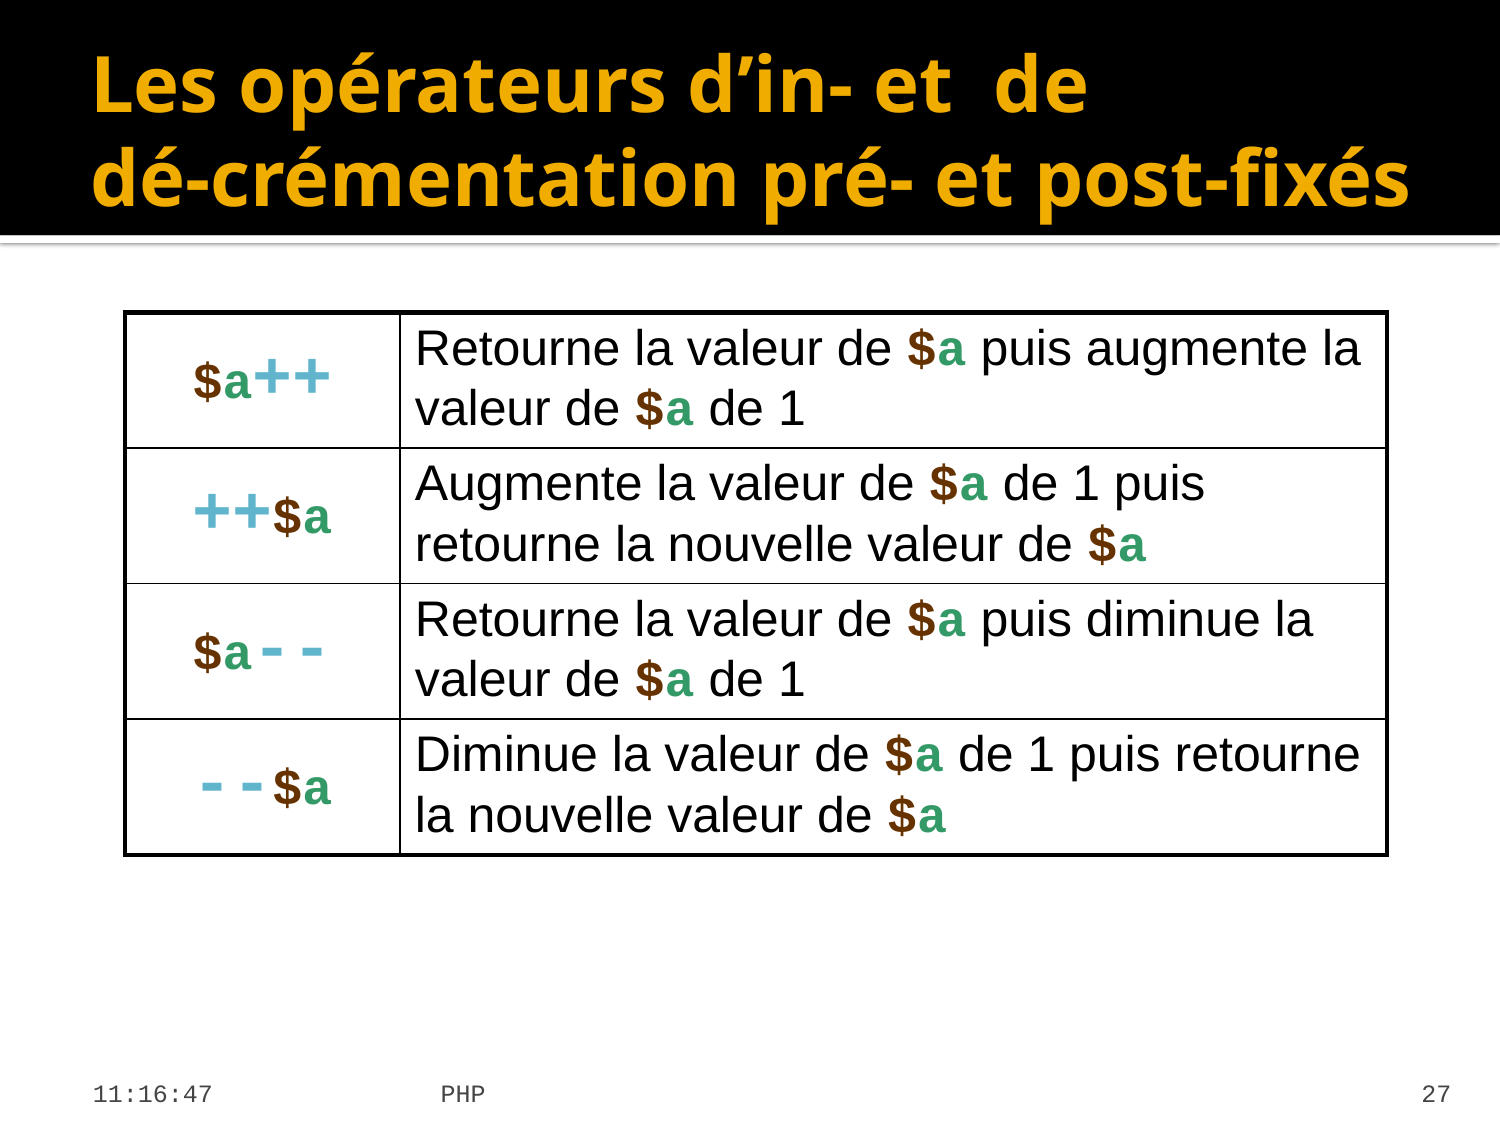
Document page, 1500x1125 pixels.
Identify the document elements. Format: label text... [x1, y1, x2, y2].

slide_number 27 [1345, 1062, 1467, 1108]
table_cell Diminue la valeur de $a de 1 puis retourne la nouvelle valeur de $a [401, 720, 1385, 853]
table_cell ++$a [127, 449, 399, 583]
table_header $a++ [127, 315, 399, 447]
table_cell Retourne la valeur de $a puis diminue la valeur de $a de 1 [401, 584, 1385, 718]
table_cell $a-- [127, 584, 399, 718]
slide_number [75, 1062, 425, 1108]
table_cell --$a [127, 720, 399, 853]
footer PHP [433, 1062, 1337, 1108]
title Les opérateurs d’in- et de dé-crémentation pré- et post-fixés [75, 25, 1425, 231]
table_header Retourne la valeur de $a puis augmente la valeur de $a de 1 [401, 315, 1385, 447]
table_cell Augmente la valeur de $a de 1 puis retourne la nouvelle valeur de $a [401, 449, 1385, 583]
